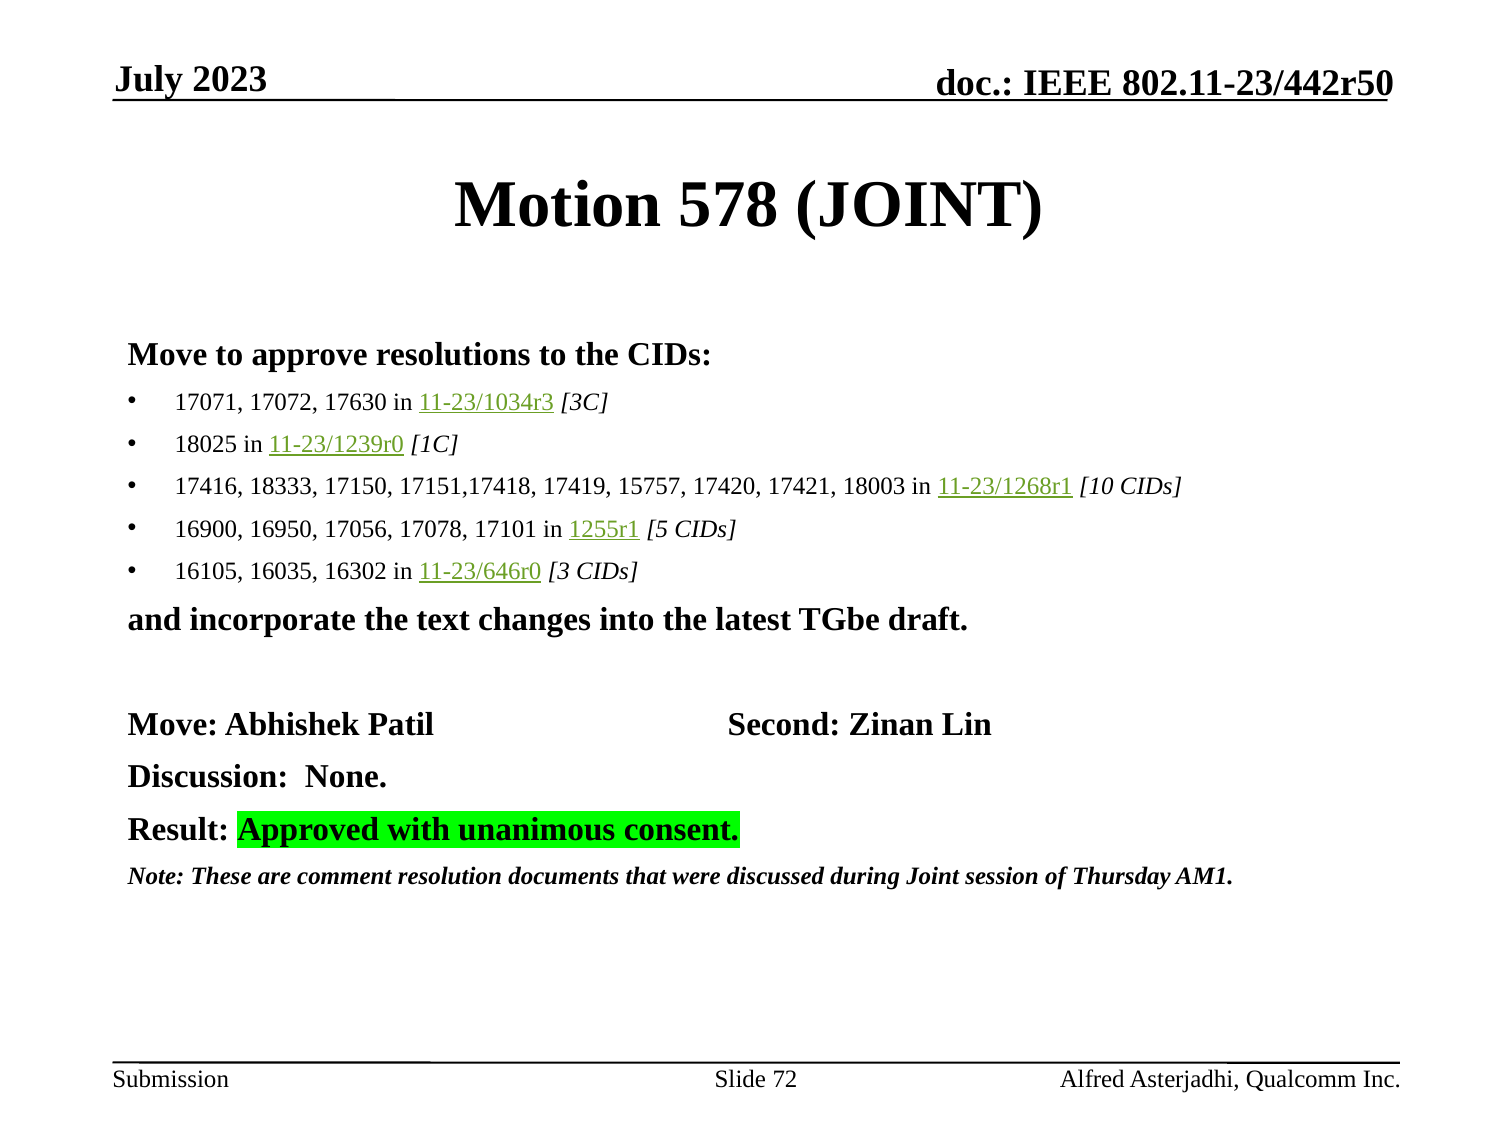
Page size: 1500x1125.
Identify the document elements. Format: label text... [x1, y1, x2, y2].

title Motion 578 (JOINT) [112, 112, 1388, 288]
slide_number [114, 54, 423, 100]
list Move to approve resolutions to the CIDs: 17071, 17072, 17630 in 11-23/1034r3 [3C] 18025 in 11-23/1239r0 [1C] 17416, 18333, 17150, 17151,17418, 17419, 15757, 17420, 17421, 18003 in 11-23/1268r1 [10 CIDs] 16900, 16950, 17056, 17078, 17101 in 1255r1 [5 CIDs] 16105, 16035, 16302 in 11-23/646r0 [3 CIDs] and incorporate the text changes into the latest TGbe draft. Move: Abhishek Patil Second: Zinan Lin Discussion: None. Result: Approved with unanimous consent. Note: These are comment resolution documents that were discussed during Joint session of Thursday AM1. [112, 324, 1388, 1063]
footer Alfred Asterjadhi, Qualcomm Inc. [878, 1061, 1402, 1093]
slide_number Slide 72 [712, 1061, 800, 1123]
